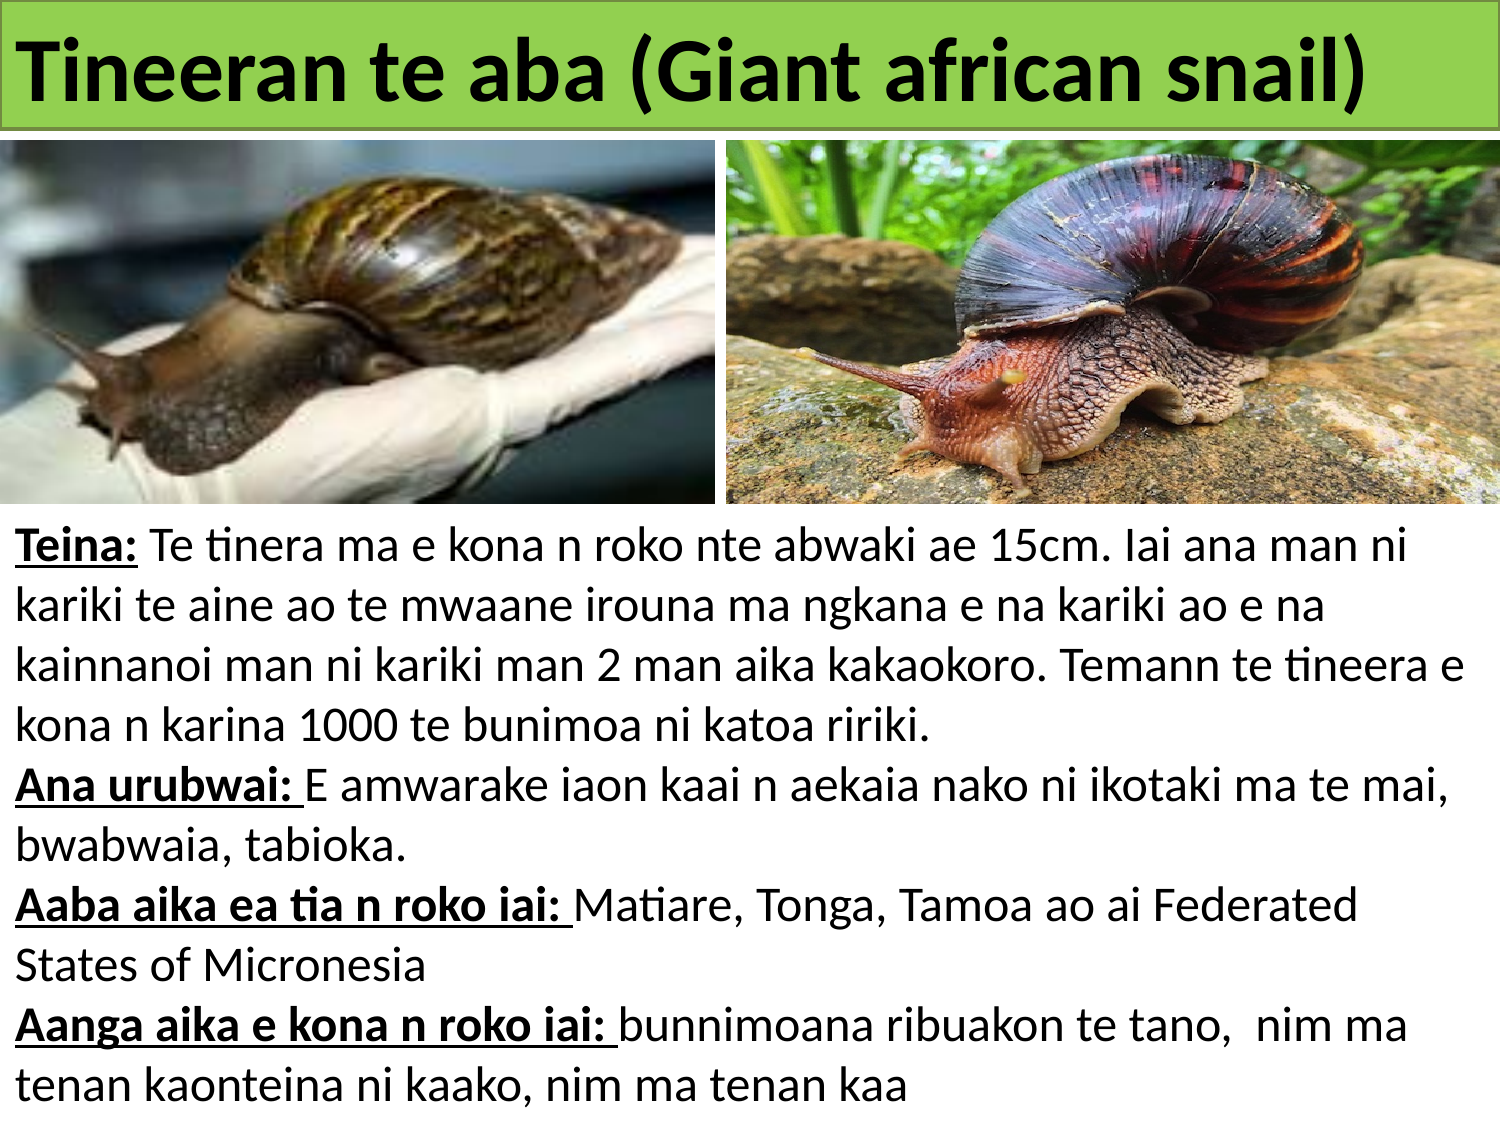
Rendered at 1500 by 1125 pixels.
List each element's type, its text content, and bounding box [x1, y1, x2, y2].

picture [726, 140, 1500, 505]
text_box Teina: Te tinera ma e kona n roko nte abwaki ae 15cm. Iai ana man ni kariki te aine ao te mwaane irouna ma ngkana e na kariki ao e na kainnanoi man ni kariki man 2 man aika kakaokoro. Temann te tineera e kona n karina 1000 te bunimoa ni katoa ririki. Ana urubwai: E amwarake iaon kaai n aekaia nako ni ikotaki ma te mai, bwabwaia, tabioka. Aaba aika ea tia n roko iai: Matiare, Tonga, Tamoa ao ai Federated States of Micronesia Aanga aika e kona n roko iai: bunnimoana ribuakon te tano, nim ma tenan kaonteina ni kaako, nim ma tenan kaa [0, 505, 1500, 1119]
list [0, 140, 716, 505]
title Tineeran te aba (Giant african snail) [0, 0, 1500, 131]
